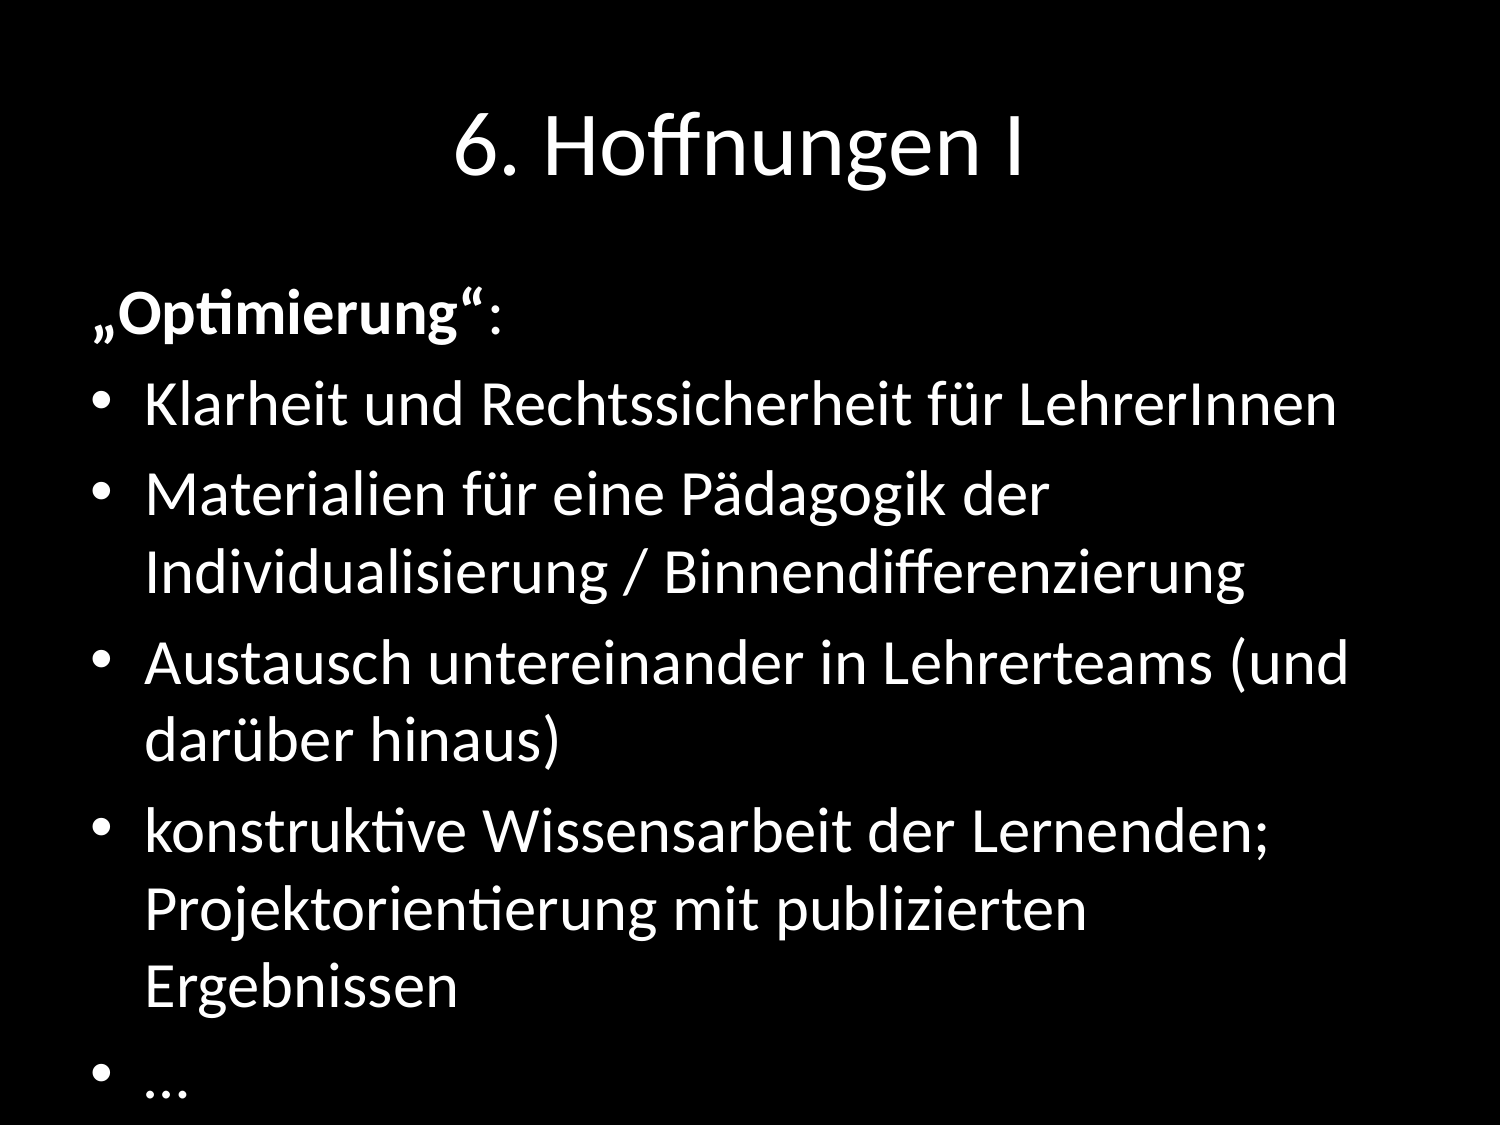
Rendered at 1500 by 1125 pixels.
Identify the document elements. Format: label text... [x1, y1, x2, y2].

list „Optimierung“: Klarheit und Rechtssicherheit für LehrerInnen Materialien für eine Pädagogik der Individualisierung / Binnendifferenzierung Austausch untereinander in Lehrerteams (und darüber hinaus) konstruktive Wissensarbeit der Lernenden; Projektorientierung mit publizierten Ergebnissen … [75, 262, 1425, 1125]
title 6. Hoffnungen I [75, 45, 1425, 233]
